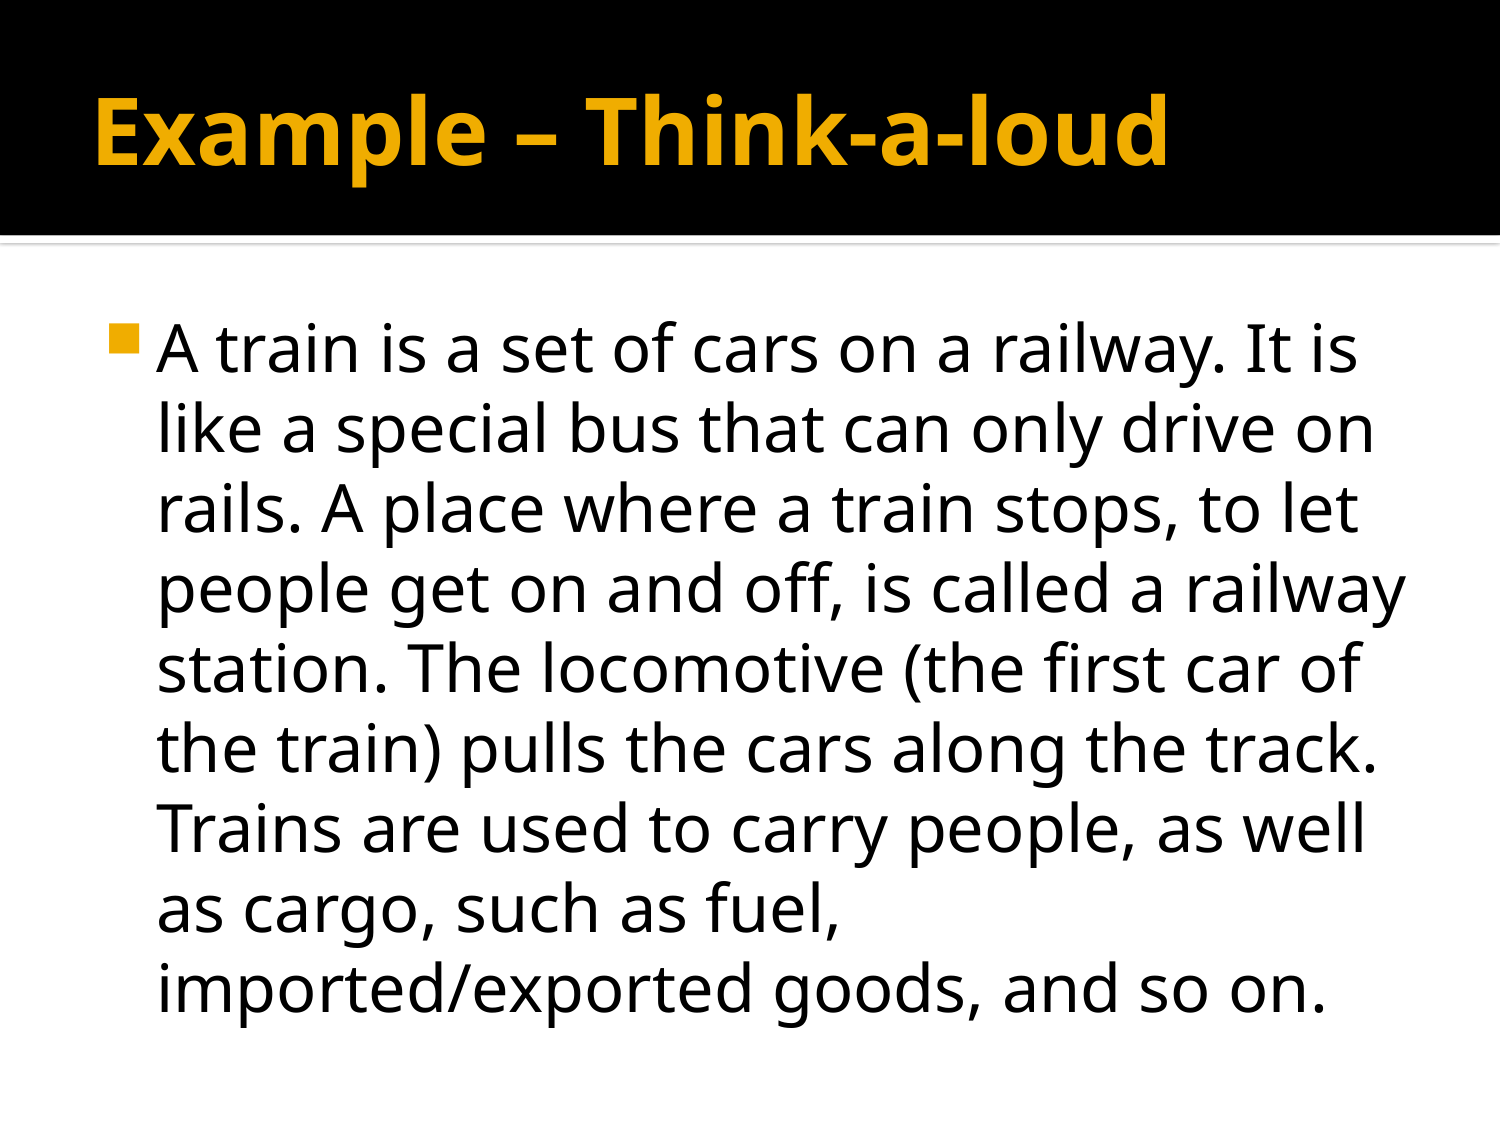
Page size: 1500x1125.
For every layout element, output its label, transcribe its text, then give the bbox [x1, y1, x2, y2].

list A train is a set of cars on a railway. It is like a special bus that can only drive on rails. A place where a train stops, to let people get on and off, is called a railway station. The locomotive (the first car of the train) pulls the cars along the track. Trains are used to carry people, as well as cargo, such as fuel, imported/exported goods, and so on. [75, 291, 1425, 1050]
title Example – Think-a-loud [75, 25, 1425, 231]
